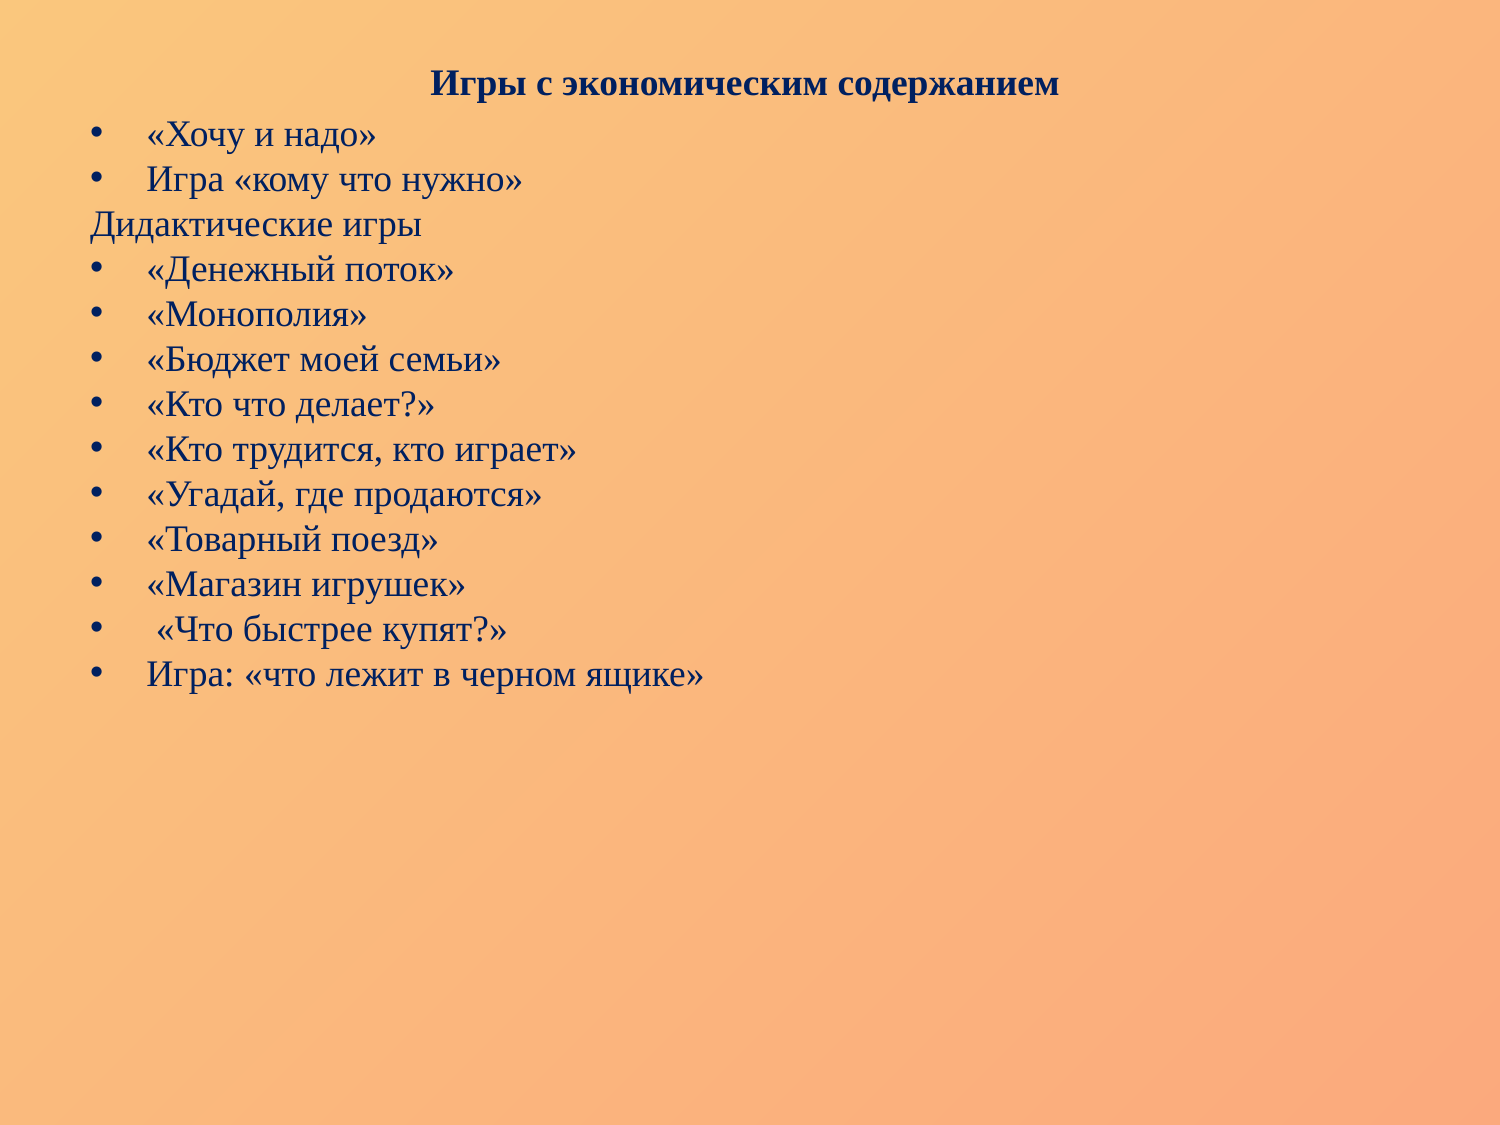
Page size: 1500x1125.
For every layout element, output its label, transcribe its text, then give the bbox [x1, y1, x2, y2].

title Игры с экономическим содержанием [75, 45, 1425, 101]
list «Хочу и надо» Игра «кому что нужно» Дидактические игры «Денежный поток» «Монополия» «Бюджет моей семьи» «Кто что делает?» «Кто трудится, кто играет» «Угадай, где продаются» «Товарный поезд» «Магазин игрушек» «Что быстрее купят?» Игра: «что лежит в черном ящике» [75, 101, 1425, 1005]
